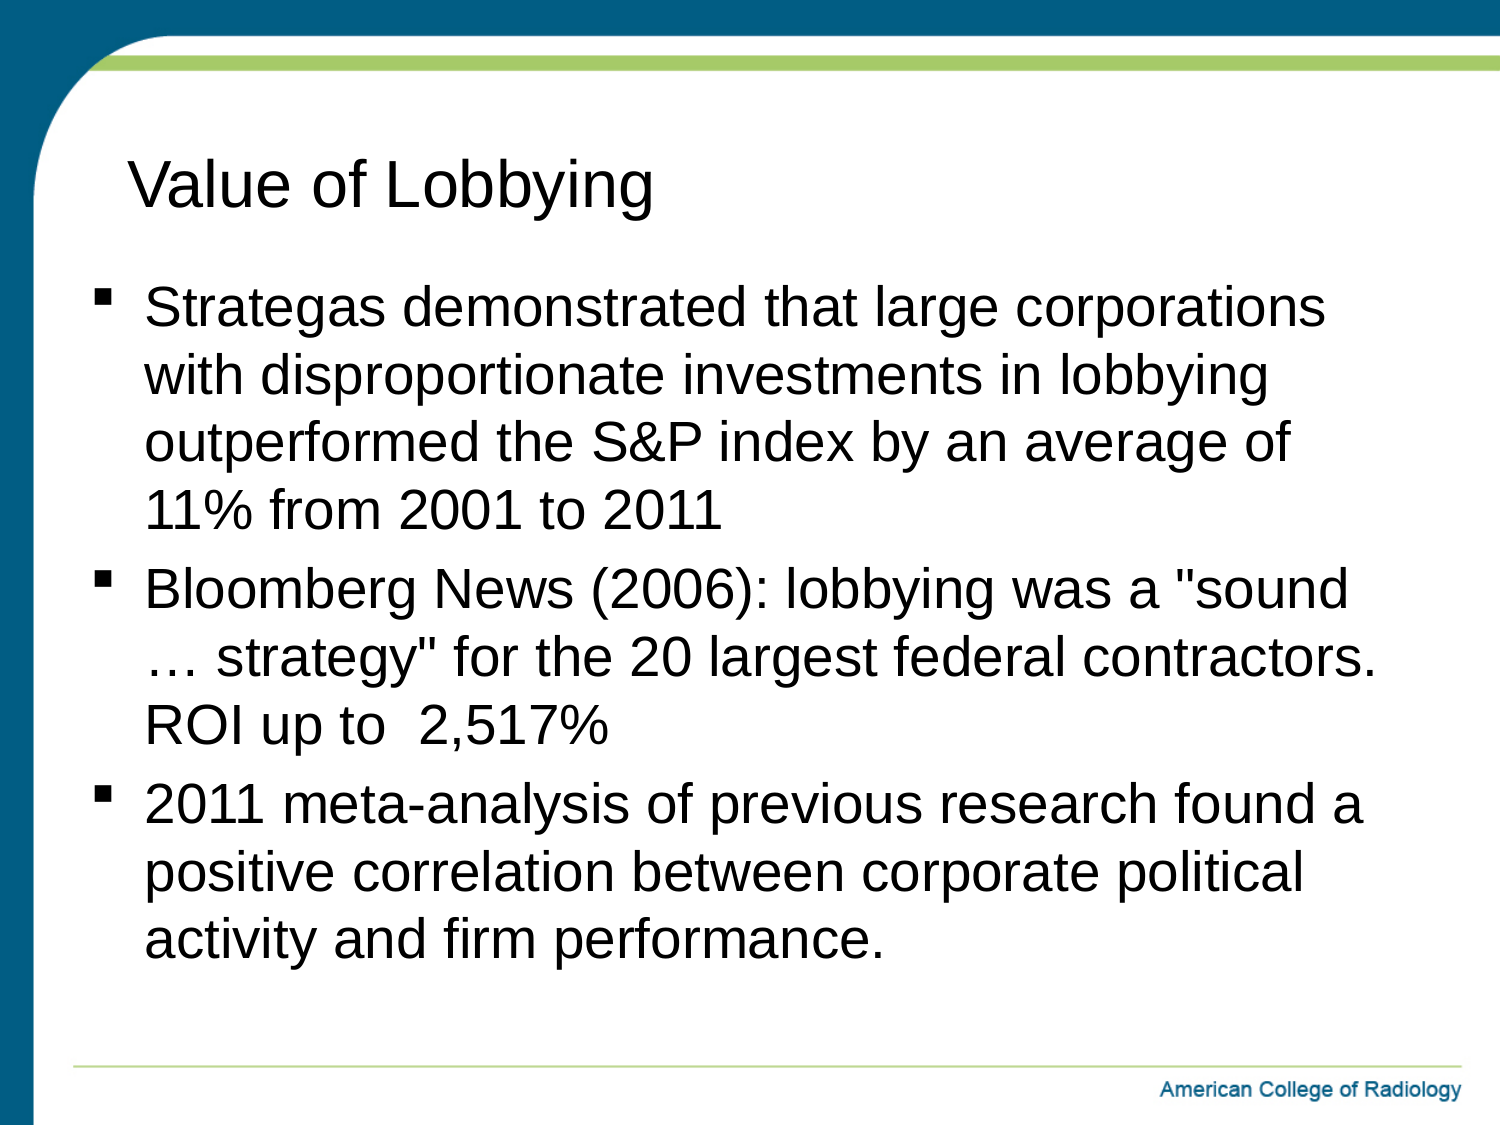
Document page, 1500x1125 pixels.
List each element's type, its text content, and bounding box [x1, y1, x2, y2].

title Value of Lobbying [112, 87, 1463, 275]
picture [34, 36, 1500, 1125]
list Strategas demonstrated that large corporations with disproportionate investments in lobbying outperformed the S&P index by an average of 11% from 2001 to 2011 Bloomberg News (2006): lobbying was a "sound … strategy" for the 20 largest federal contractors. ROI up to 2,517% 2011 meta-analysis of previous research found a positive correlation between corporate political activity and firm performance. [75, 262, 1425, 980]
